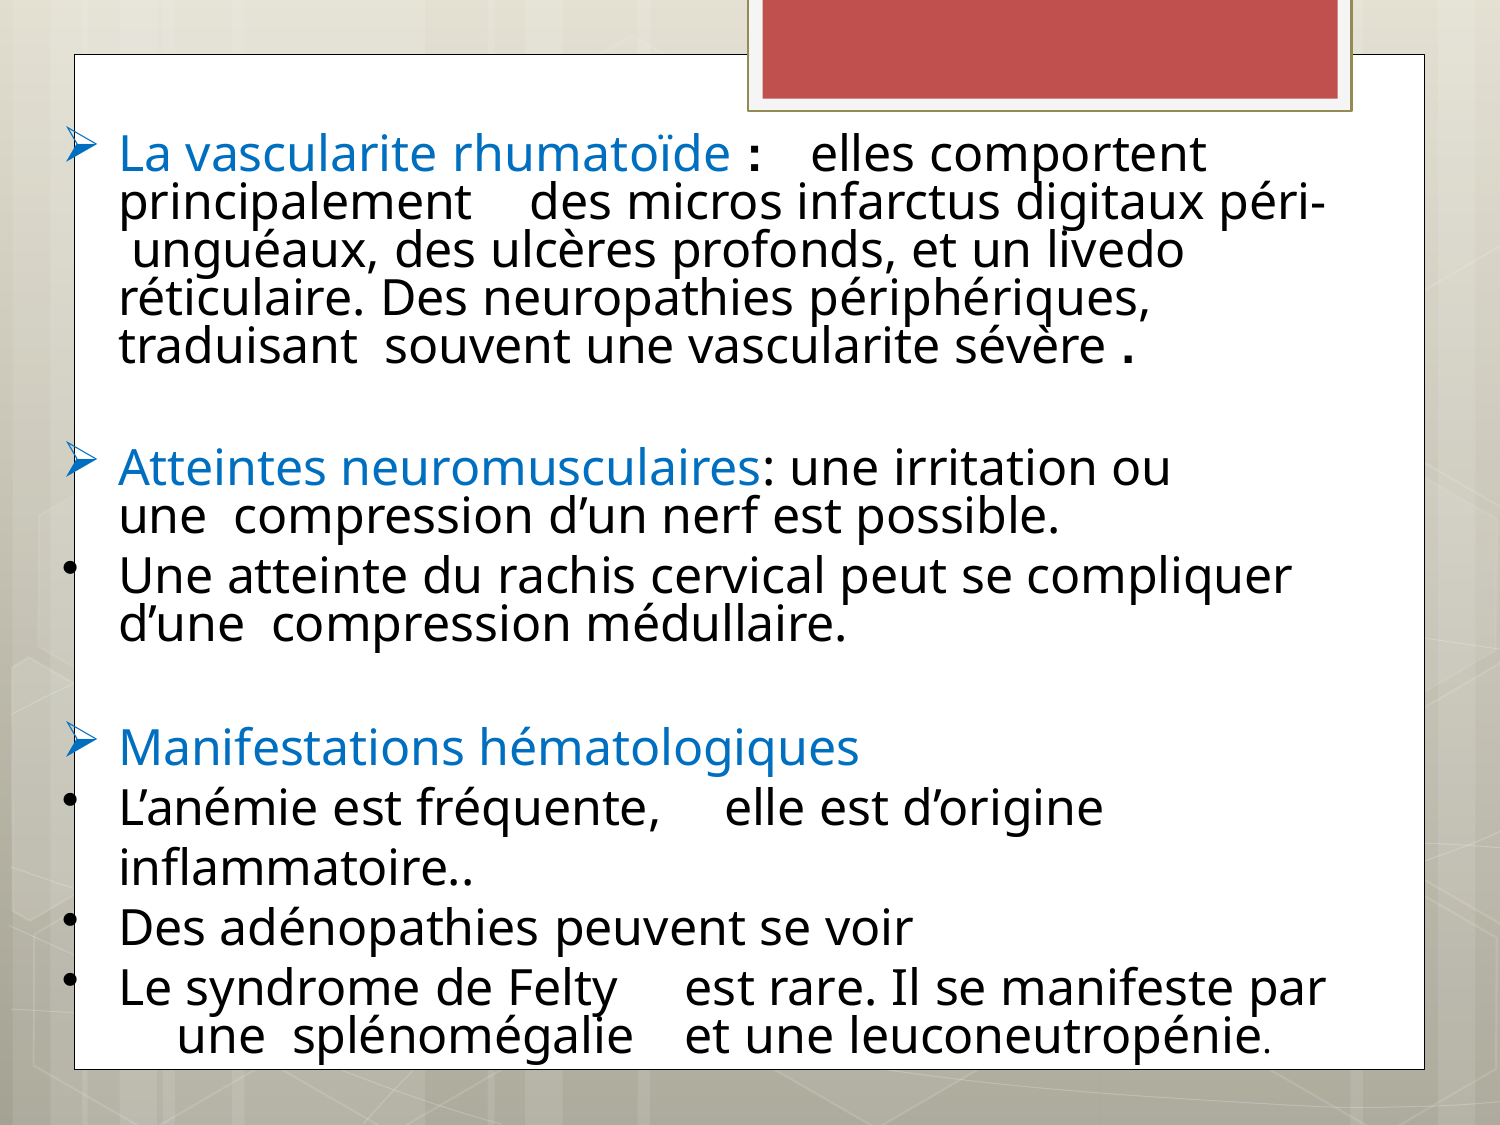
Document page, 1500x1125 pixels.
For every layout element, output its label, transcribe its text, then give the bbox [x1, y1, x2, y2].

text_box La vascularite rhumatoïde : elles comportent principalement des micros infarctus digitaux péri- unguéaux, des ulcères profonds, et un livedo réticulaire. Des neuropathies périphériques, traduisant souvent une vascularite sévère . Atteintes neuromusculaires: une irritation ou une compression d’un nerf est possible. Une atteinte du rachis cervical peut se compliquer d’une compression médullaire. Manifestations hématologiques L’anémie est fréquente, elle est d’origine inflammatoire.. Des adénopathies peuvent se voir Le syndrome de Felty est rare. Il se manifeste par une splénomégalie et une leuconeutropénie. [59, 119, 1371, 1064]
